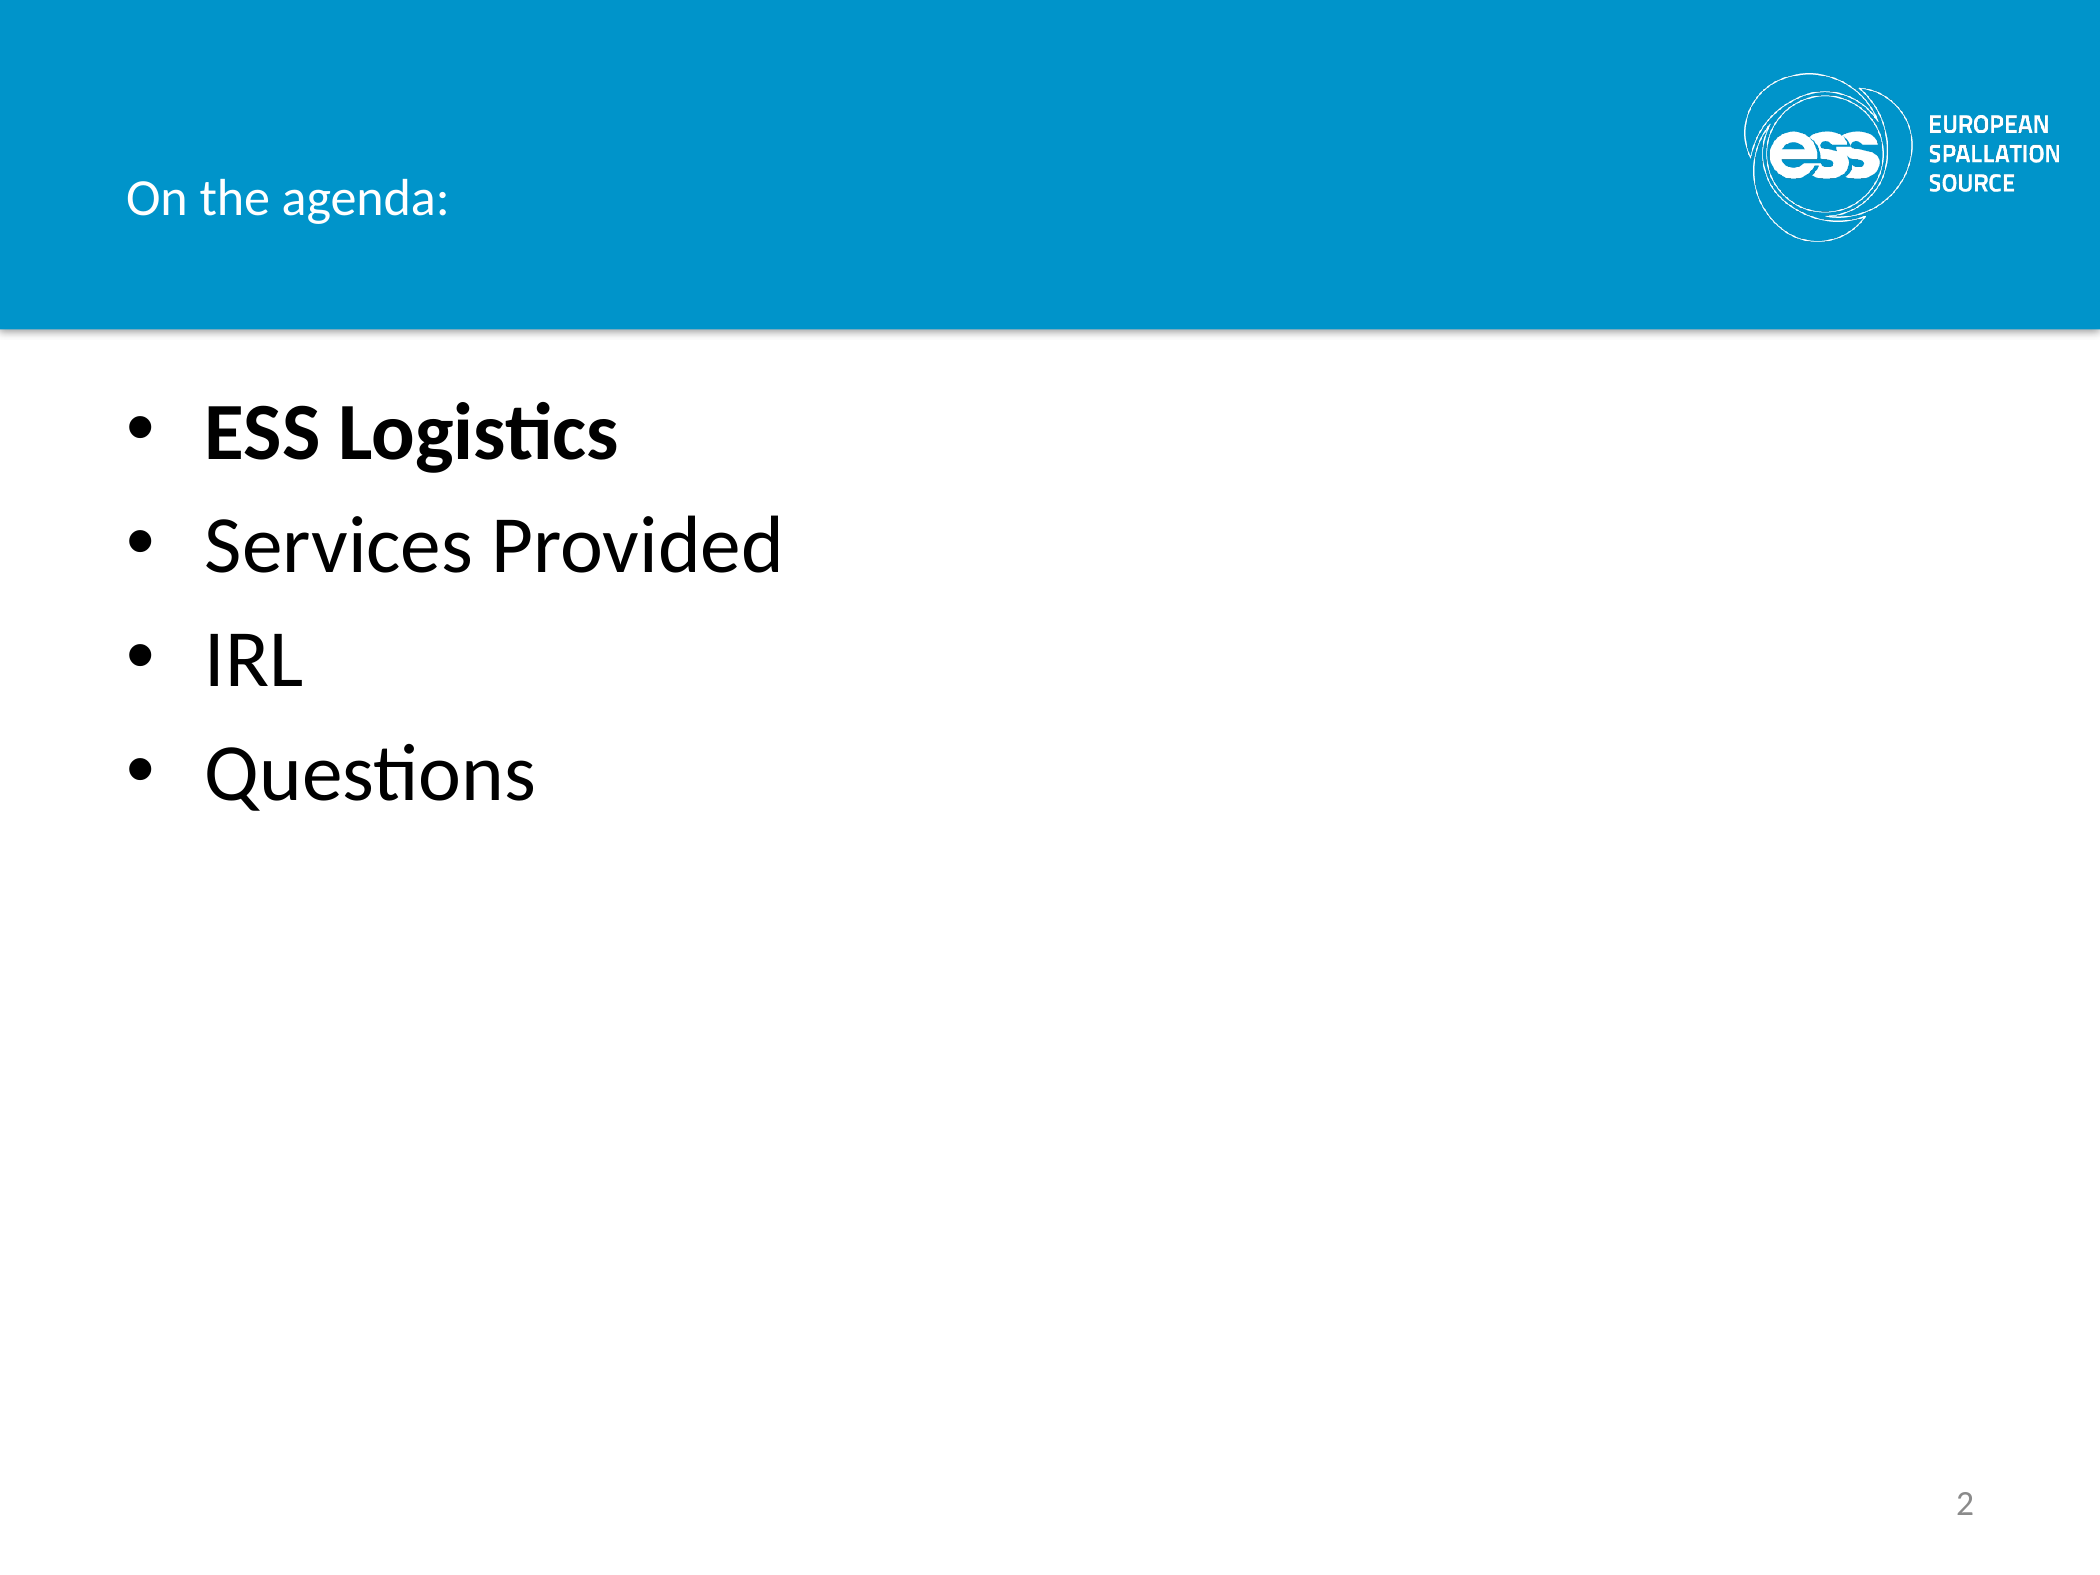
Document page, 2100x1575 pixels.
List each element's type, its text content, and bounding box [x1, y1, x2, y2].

picture [1996, 145, 2008, 162]
picture [2019, 116, 2031, 132]
picture [2047, 145, 2052, 162]
slide_number 2 [1505, 1459, 1995, 1544]
picture [1976, 175, 1987, 191]
title On the agenda: [105, 63, 1745, 326]
picture [1990, 175, 2000, 191]
picture [1960, 116, 1972, 132]
picture [2052, 146, 2058, 162]
picture [1943, 175, 1956, 191]
picture [1944, 145, 1955, 162]
picture [1985, 145, 1993, 162]
picture [1992, 116, 2003, 132]
picture [1770, 132, 1879, 178]
picture [1945, 116, 1956, 133]
picture [1957, 145, 1969, 162]
picture [1959, 175, 1971, 191]
picture [1975, 116, 1988, 133]
picture [1930, 175, 1940, 191]
picture [2035, 116, 2047, 132]
list ESS Logistics Services Provided IRL Questions [105, 367, 1995, 1407]
picture [2010, 145, 2021, 162]
picture [2004, 175, 2014, 191]
picture [2030, 145, 2043, 162]
picture [2007, 116, 2016, 132]
picture [1973, 145, 1981, 162]
picture [1931, 116, 1940, 132]
picture [1930, 145, 1940, 162]
